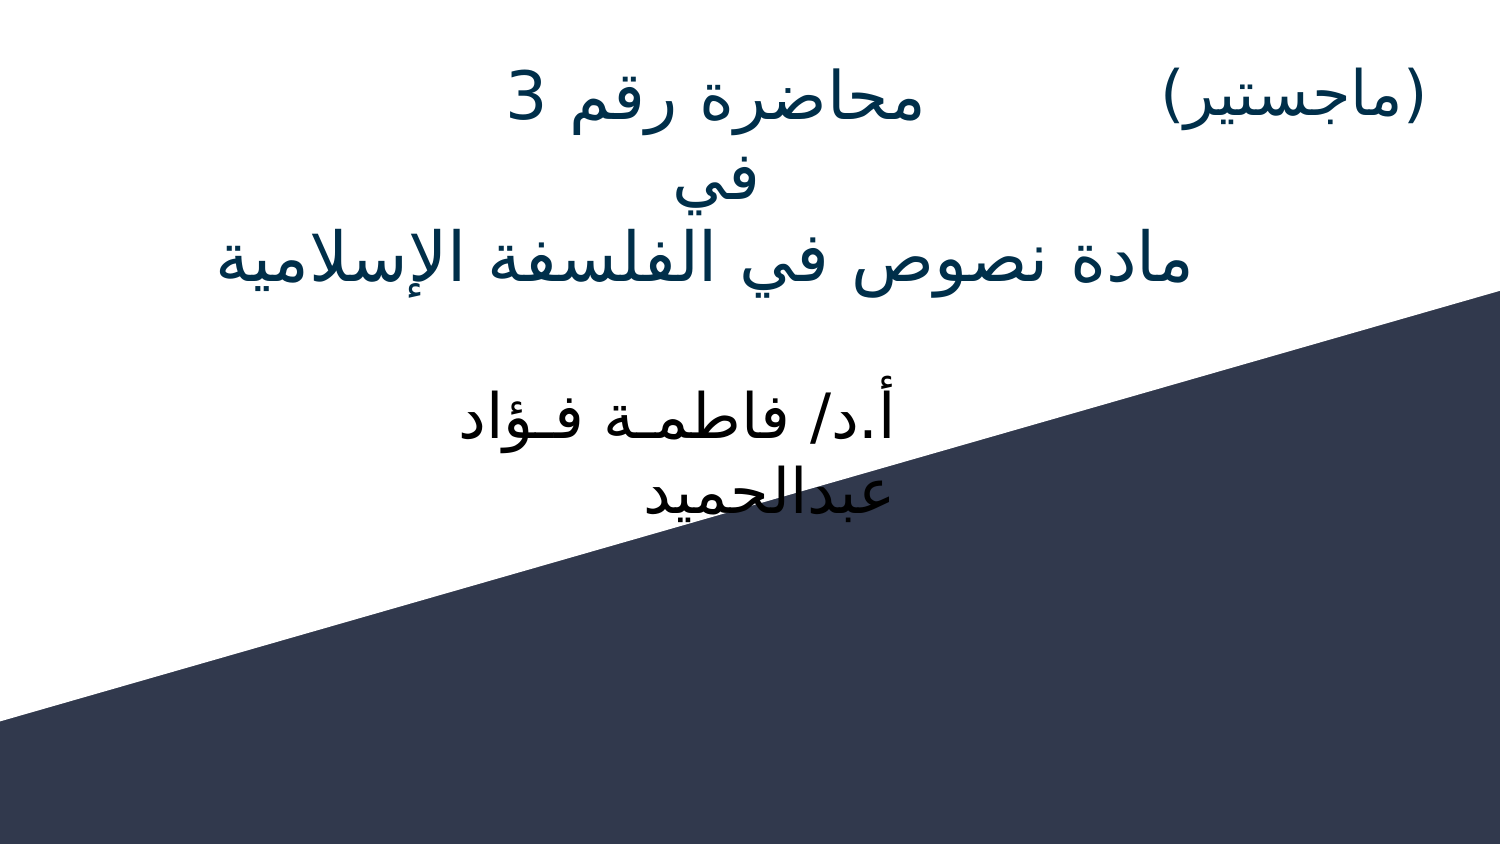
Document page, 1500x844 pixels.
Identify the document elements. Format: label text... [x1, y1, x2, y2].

title محاضرة رقم 3 في مادة نصوص في الفلسفة الإسلامية [17, 37, 1416, 249]
text_box (ماجستير) [1047, 37, 1500, 142]
subtitle أ.د/ فاطمـة فـؤاد عبدالحميد [215, 361, 912, 483]
